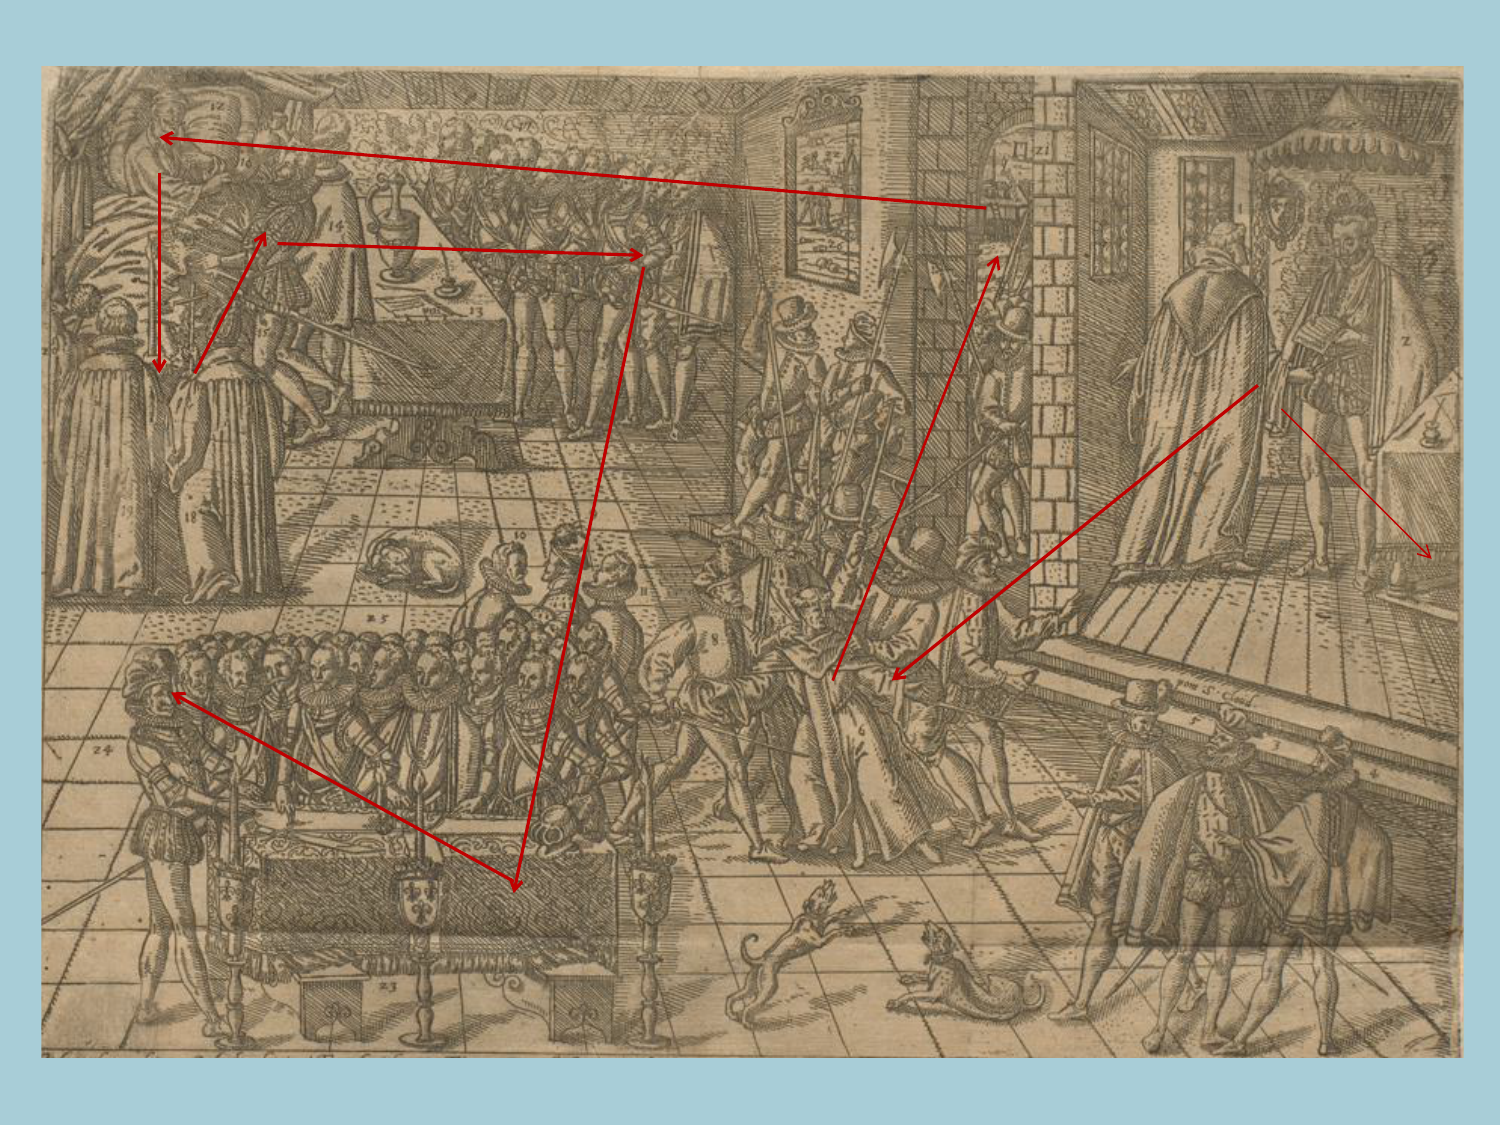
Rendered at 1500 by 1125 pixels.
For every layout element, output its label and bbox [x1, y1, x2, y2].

text_box [194, 231, 266, 374]
text_box [277, 243, 644, 256]
text_box [1003, 385, 1259, 681]
text_box [513, 266, 644, 894]
picture [40, 66, 1464, 1059]
text_box [832, 255, 999, 681]
text_box [170, 692, 514, 882]
text_box [159, 136, 987, 209]
text_box [1281, 408, 1432, 560]
